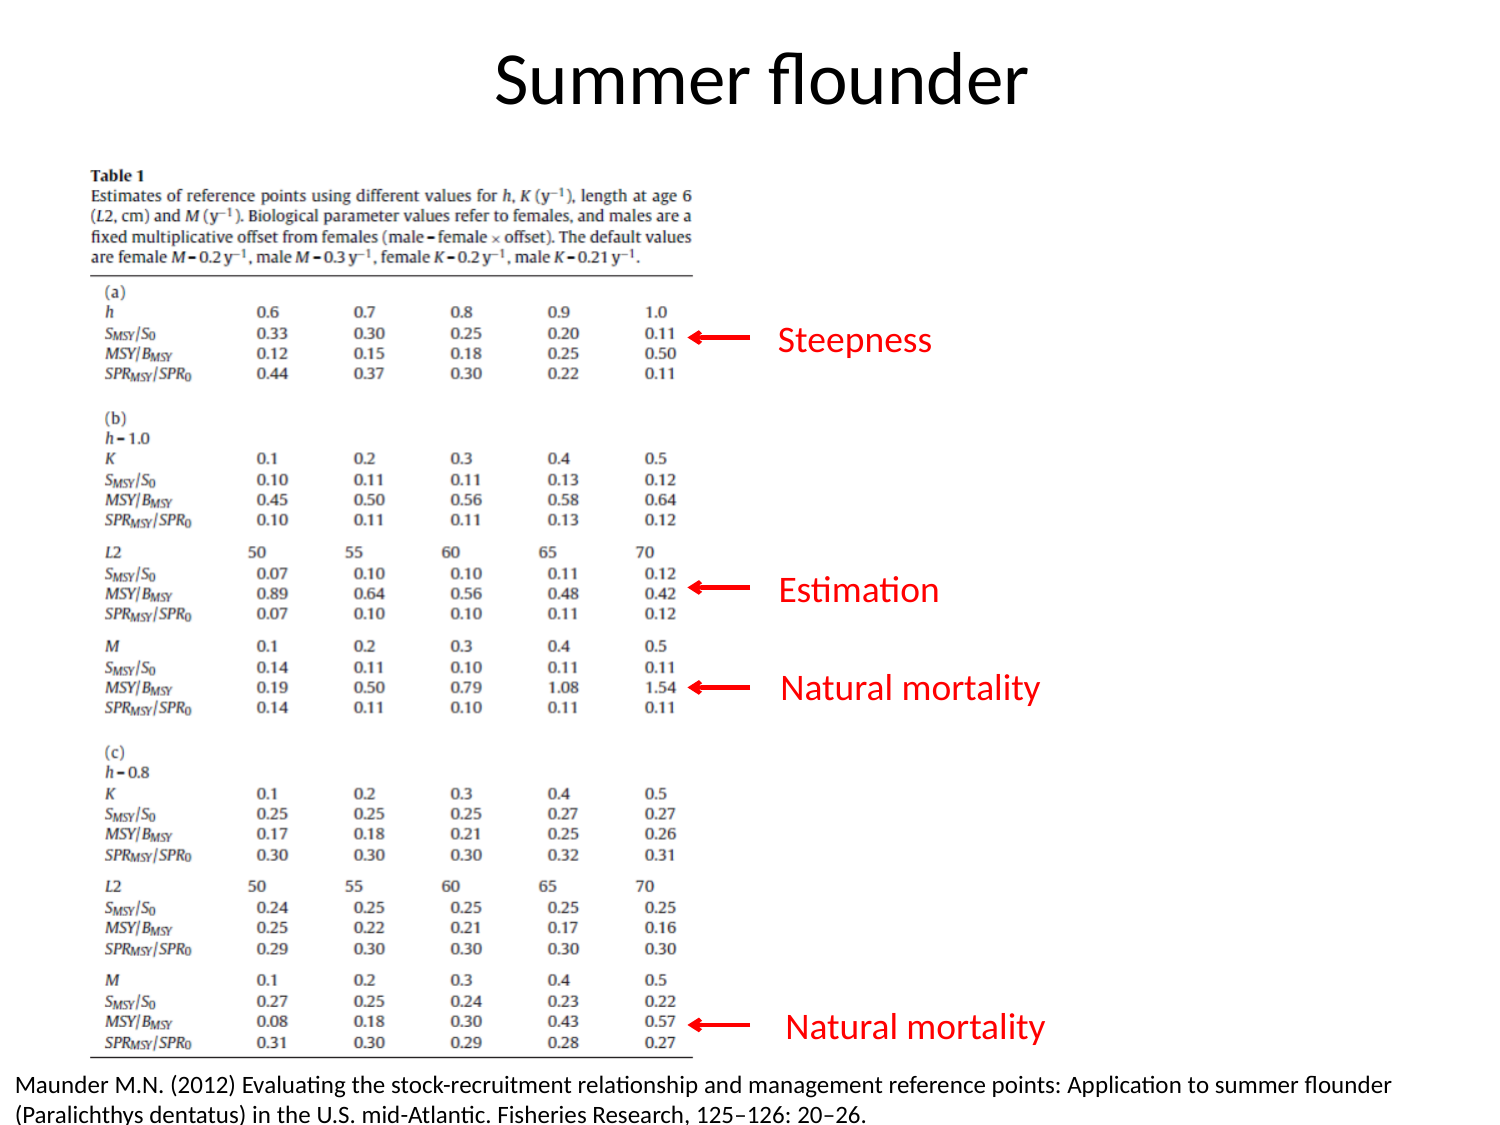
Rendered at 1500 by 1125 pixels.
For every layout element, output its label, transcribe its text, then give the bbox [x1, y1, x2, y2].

text_box Maunder M.N. (2012) Evaluating the stock-recruitment relationship and management reference points: Application to summer flounder (Paralichthys dentatus) in the U.S. mid-Atlantic. Fisheries Research, 125–126: 20–26. [0, 1061, 1500, 1125]
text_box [687, 556, 957, 618]
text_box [687, 655, 1063, 1056]
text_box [687, 306, 949, 368]
picture [87, 162, 707, 1076]
title Summer flounder [12, 0, 1500, 150]
